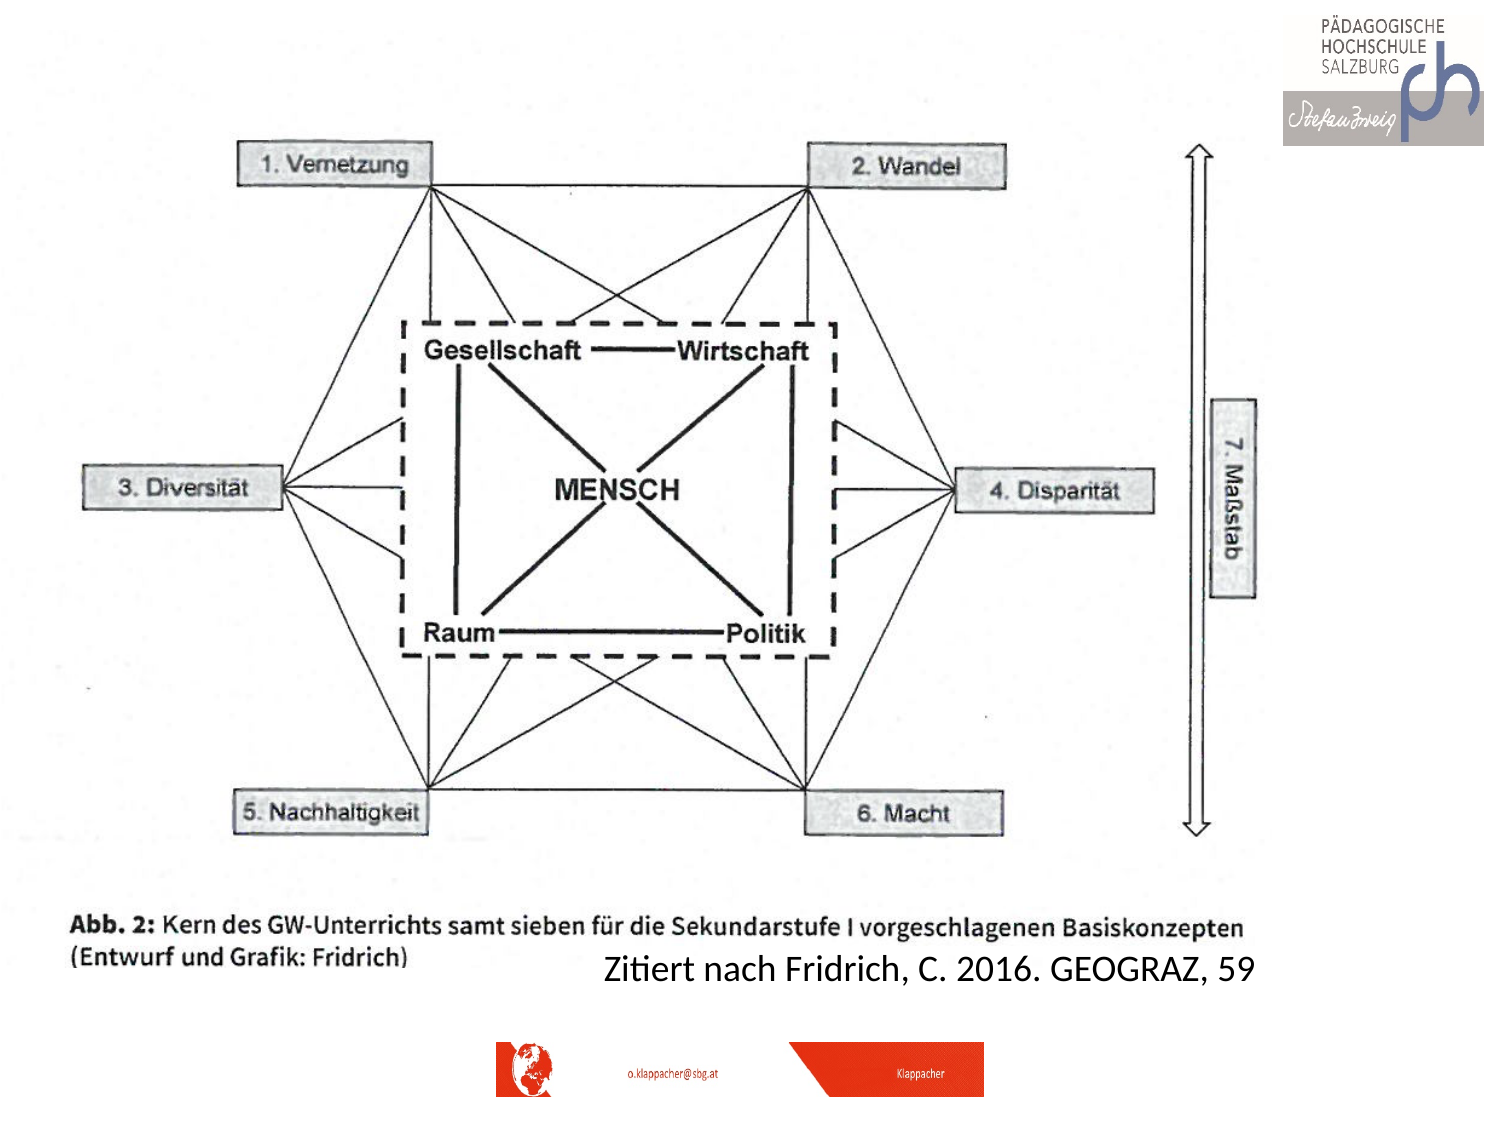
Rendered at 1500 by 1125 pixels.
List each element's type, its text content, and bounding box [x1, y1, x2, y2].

text_box Zitiert nach Fridrich, C. 2016. GEOGRAZ, 59 [589, 968, 1271, 997]
picture [496, 1042, 984, 1097]
picture [1, 30, 1272, 968]
picture [1283, 15, 1484, 146]
